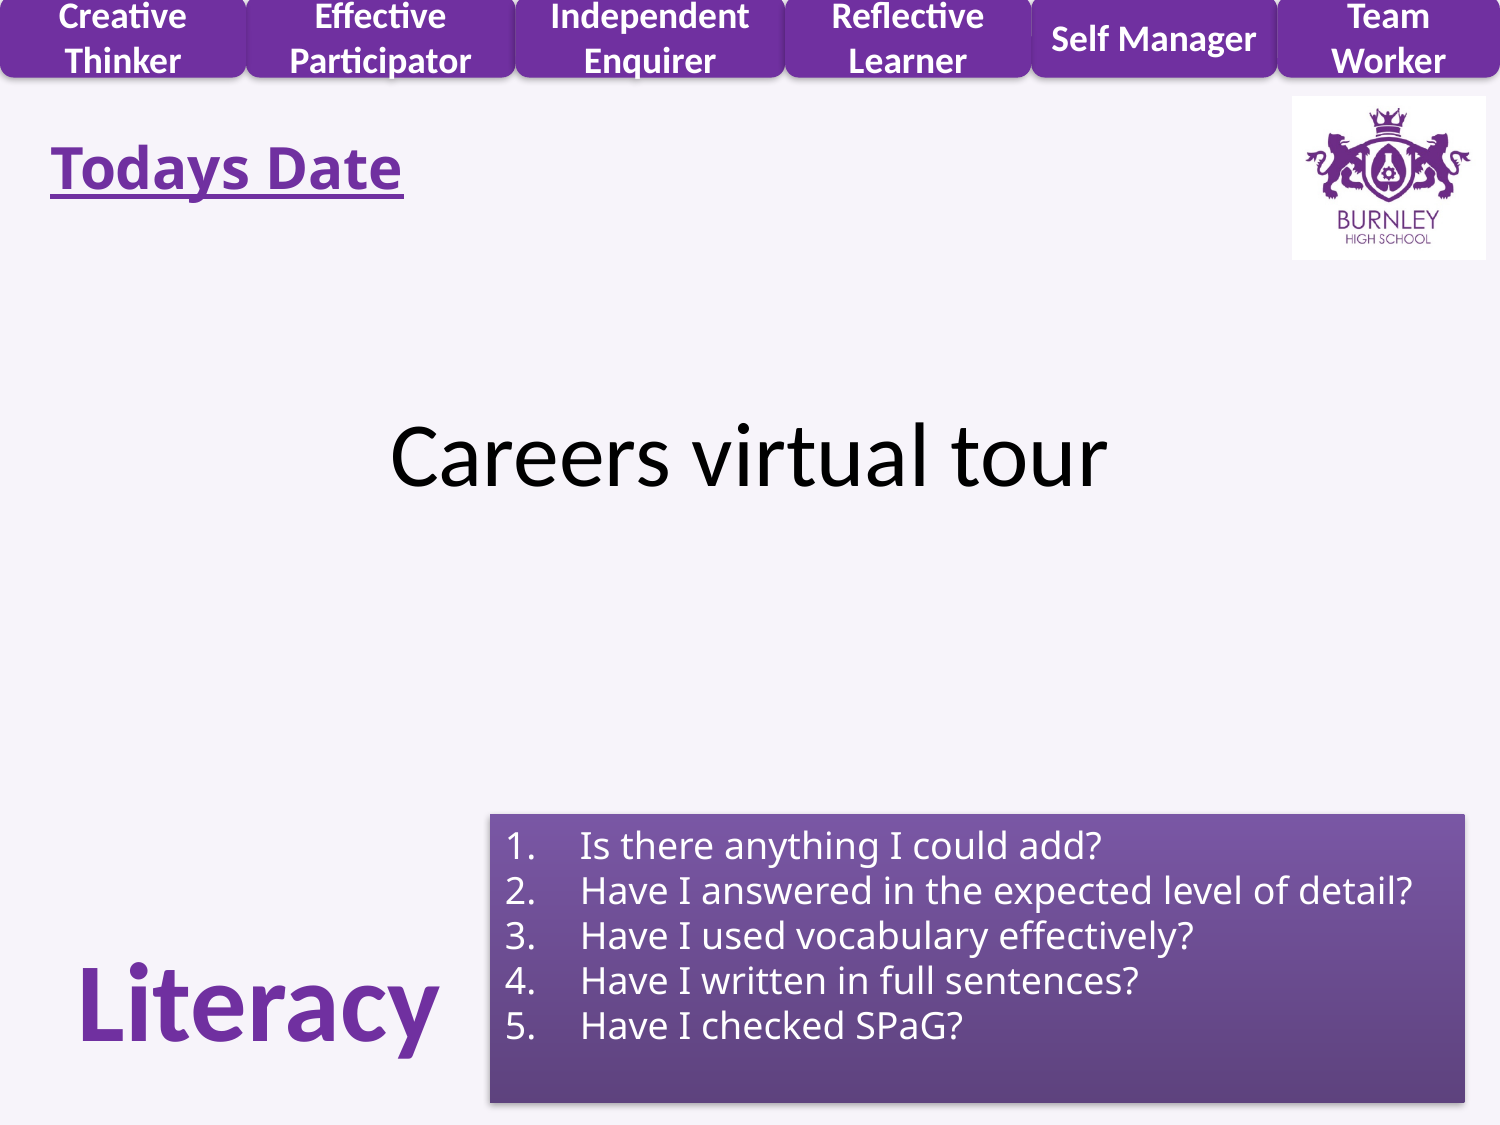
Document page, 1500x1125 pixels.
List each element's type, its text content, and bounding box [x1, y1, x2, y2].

text_box Independent Enquirer [515, 0, 783, 78]
text_box Is there anything I could add? Have I answered in the expected level of detail? Have I used vocabulary effectively? Have I written in full sentences? Have I checked SPaG? [490, 814, 1465, 1103]
text_box Team Worker [1277, 0, 1500, 78]
title Careers virtual tour [74, 355, 1447, 544]
text_box Literacy [60, 921, 458, 1074]
text_box Effective Participator [247, 0, 513, 78]
text_box Todays Date [35, 116, 1010, 240]
text_box Self Manager [1032, 0, 1275, 78]
text_box Reflective Learner [785, 0, 1032, 78]
text_box Creative Thinker [0, 0, 247, 78]
picture [1291, 95, 1486, 261]
